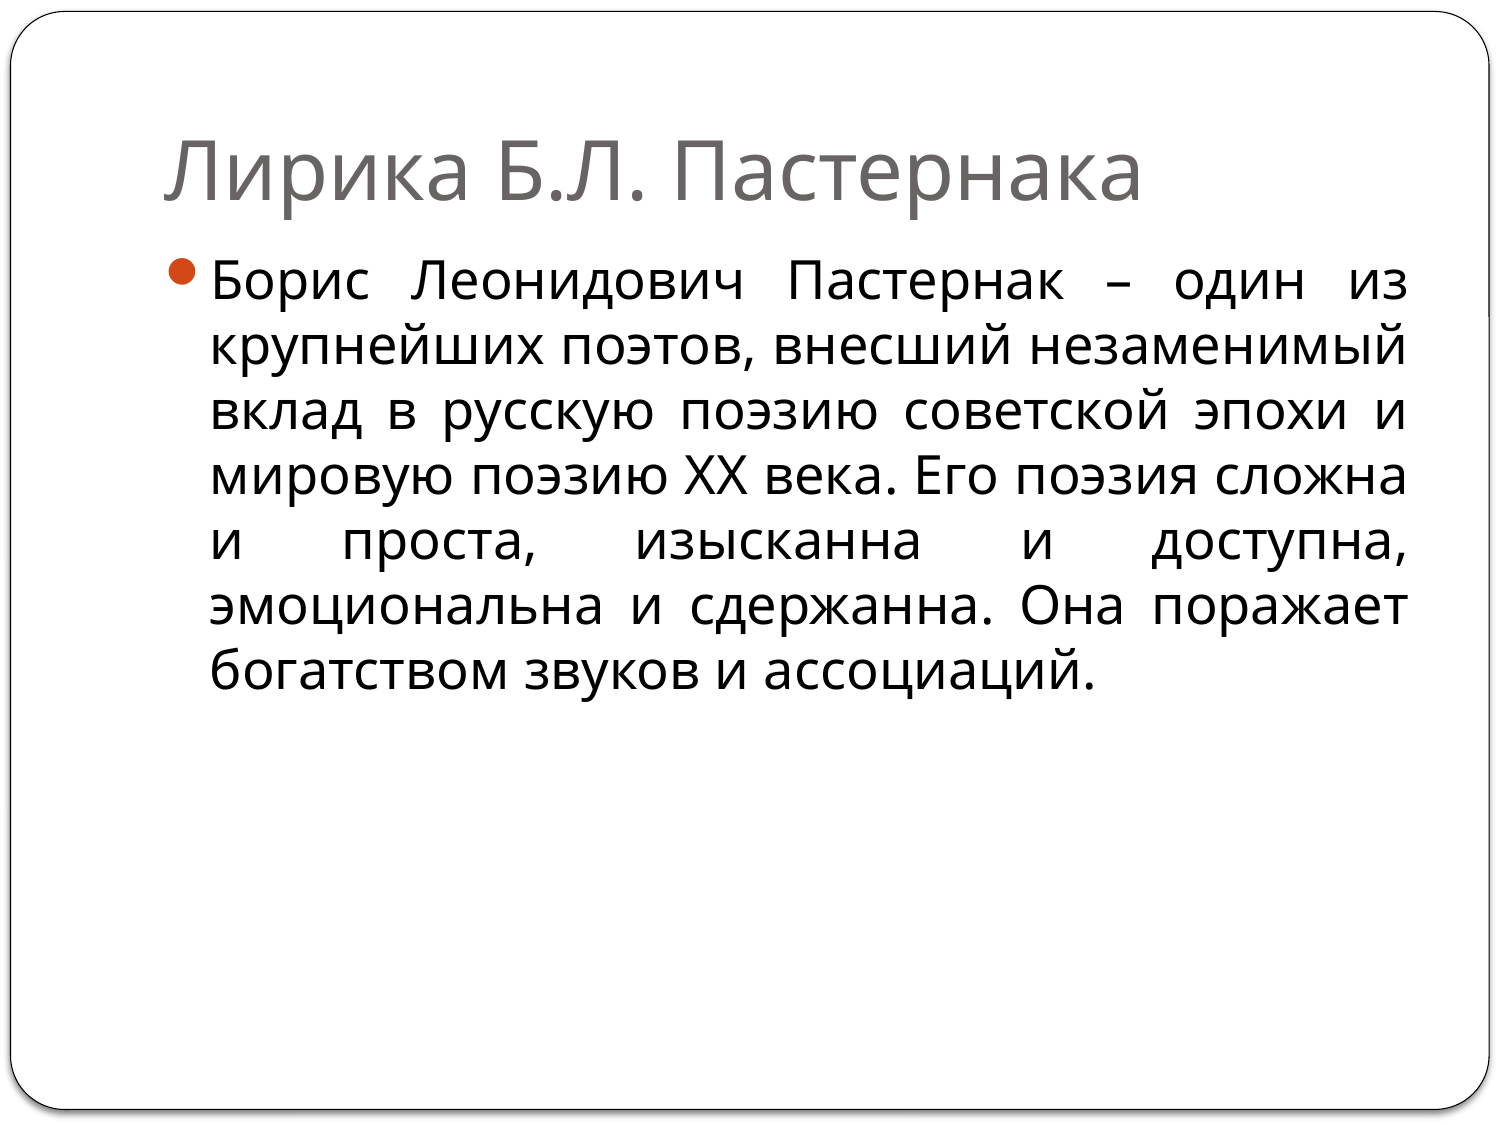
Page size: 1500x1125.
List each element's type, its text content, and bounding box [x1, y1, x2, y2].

title Лирика Б.Л. Пастернака [150, 45, 1425, 233]
list Борис Леонидович Пастернак – один из крупнейших поэтов, внесший незаменимый вклад в русскую поэзию советской эпохи и мировую поэзию XX века. Его поэзия сложна и проста, изысканна и доступна, эмоциональна и сдержанна. Она поражает богатством звуков и ассоциаций. [150, 237, 1425, 988]
